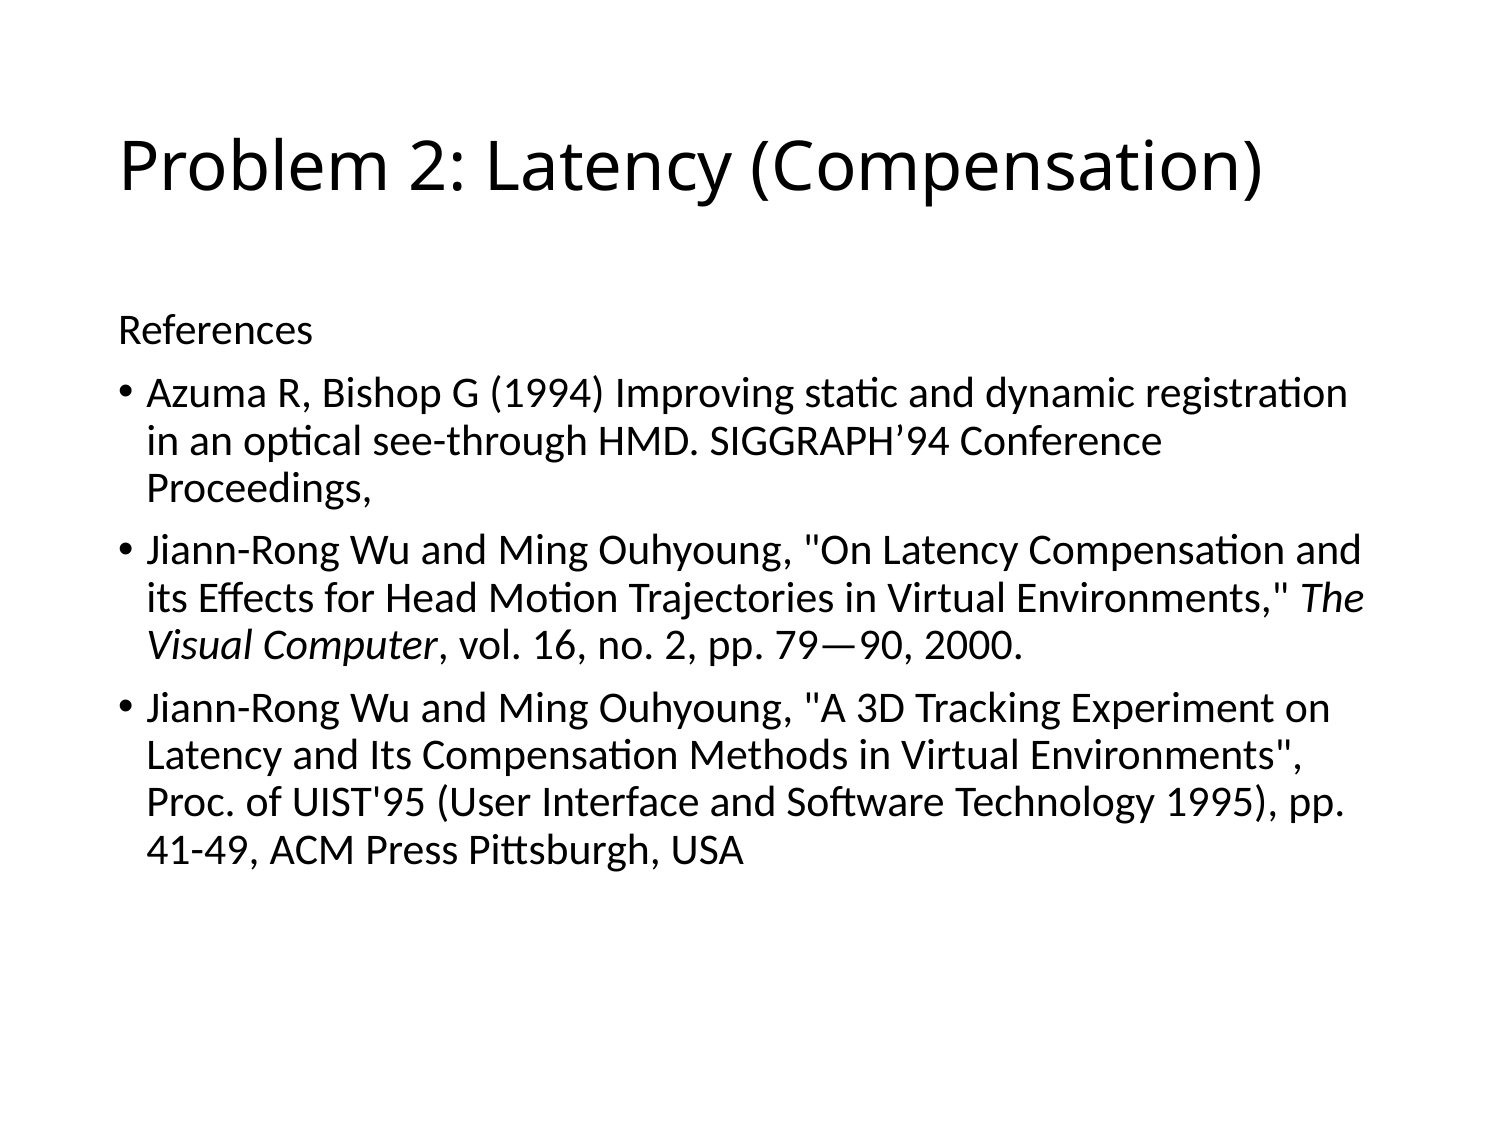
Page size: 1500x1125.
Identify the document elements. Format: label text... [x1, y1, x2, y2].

list References Azuma R, Bishop G (1994) Improving static and dynamic registration in an optical see-through HMD. SIGGRAPH’94 Conference Proceedings, Jiann-Rong Wu and Ming Ouhyoung, "On Latency Compensation and its Effects for Head Motion Trajectories in Virtual Environments," The Visual Computer, vol. 16, no. 2, pp. 79—90, 2000. Jiann-Rong Wu and Ming Ouhyoung, "A 3D Tracking Experiment on Latency and Its Compensation Methods in Virtual Environments", Proc. of UIST'95 (User Interface and Software Technology 1995), pp. 41-49, ACM Press Pittsburgh, USA [103, 299, 1397, 1014]
title Problem 2: Latency (Compensation) [103, 59, 1397, 278]
